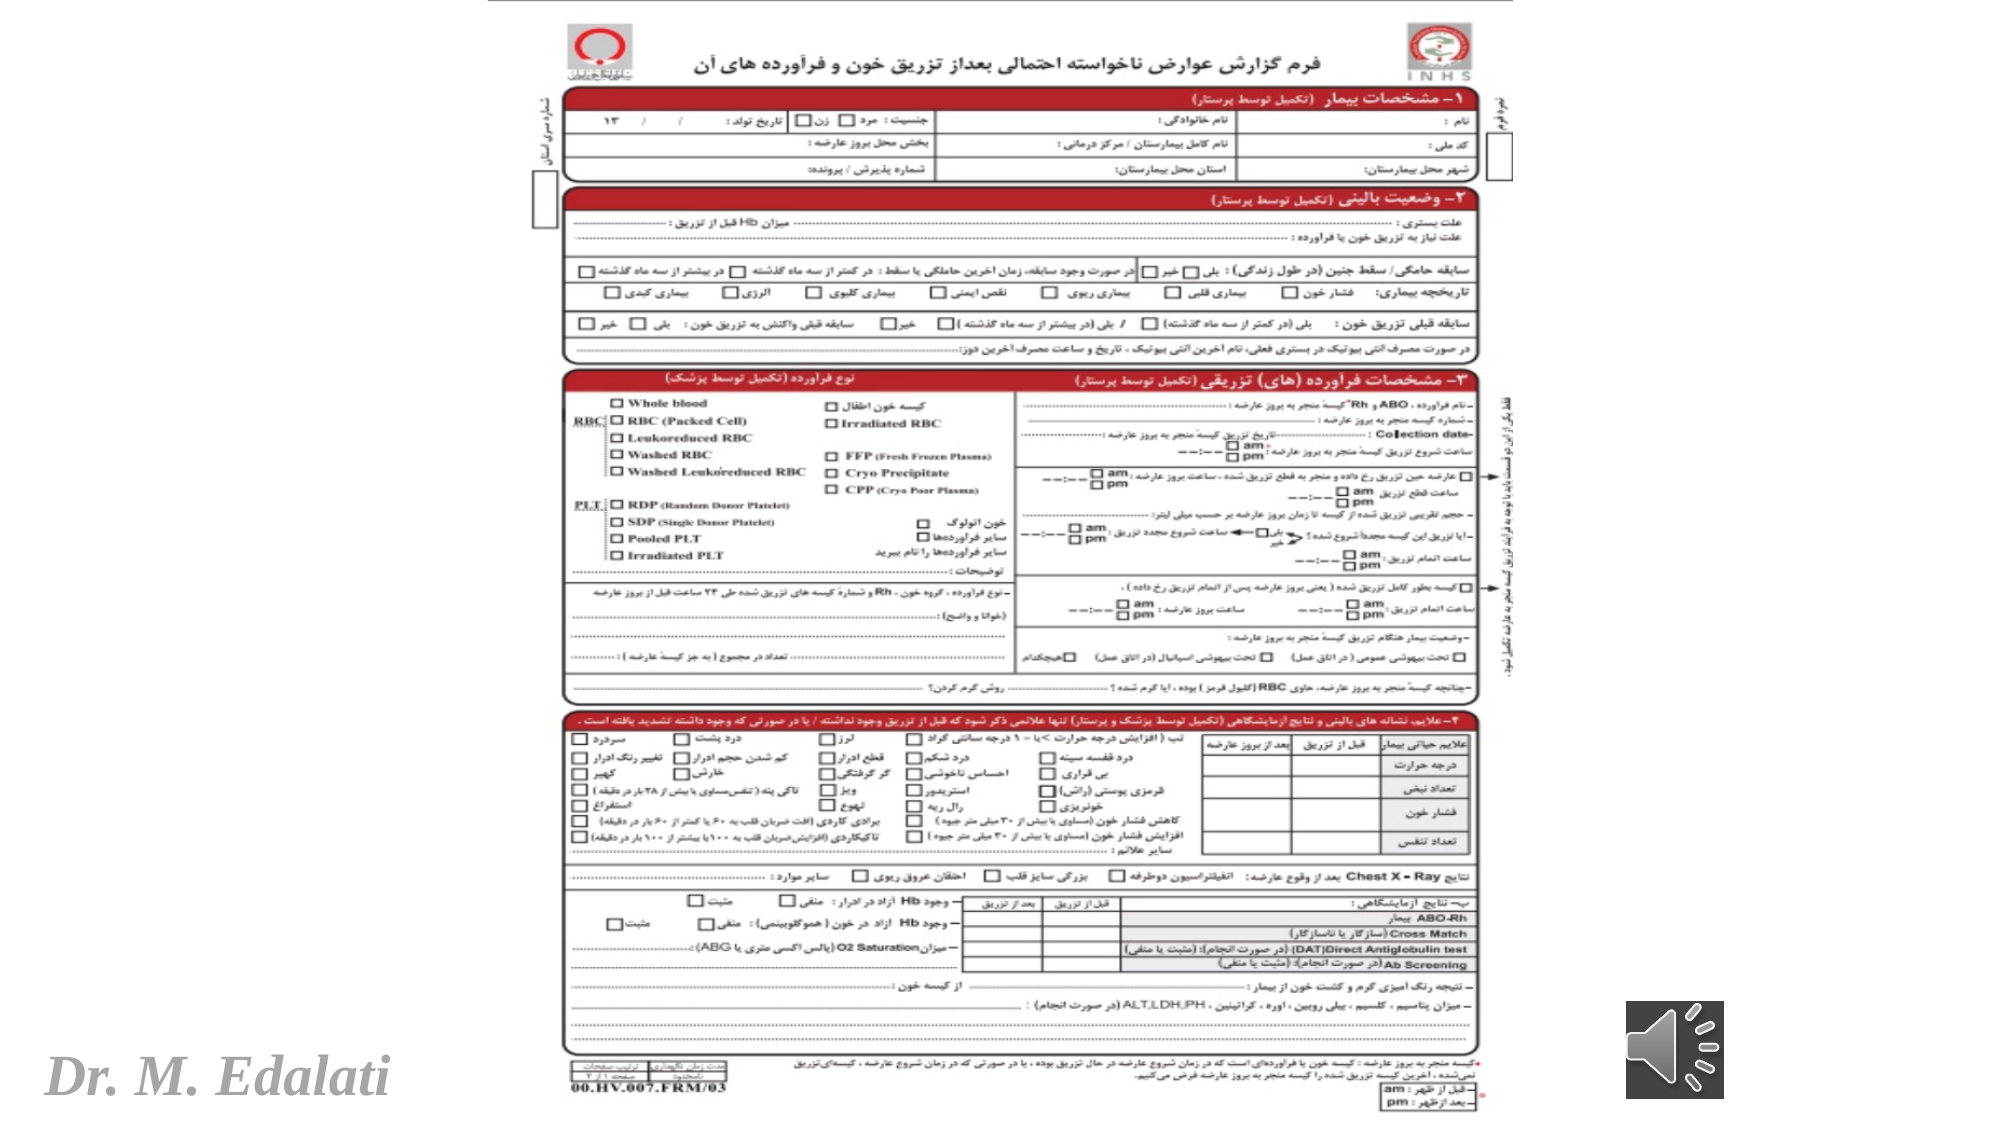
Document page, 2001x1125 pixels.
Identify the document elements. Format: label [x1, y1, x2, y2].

list [433, 52, 1567, 1079]
picture [488, 1, 1513, 52]
picture [488, 1079, 1513, 1125]
picture [1624, 999, 1726, 1101]
